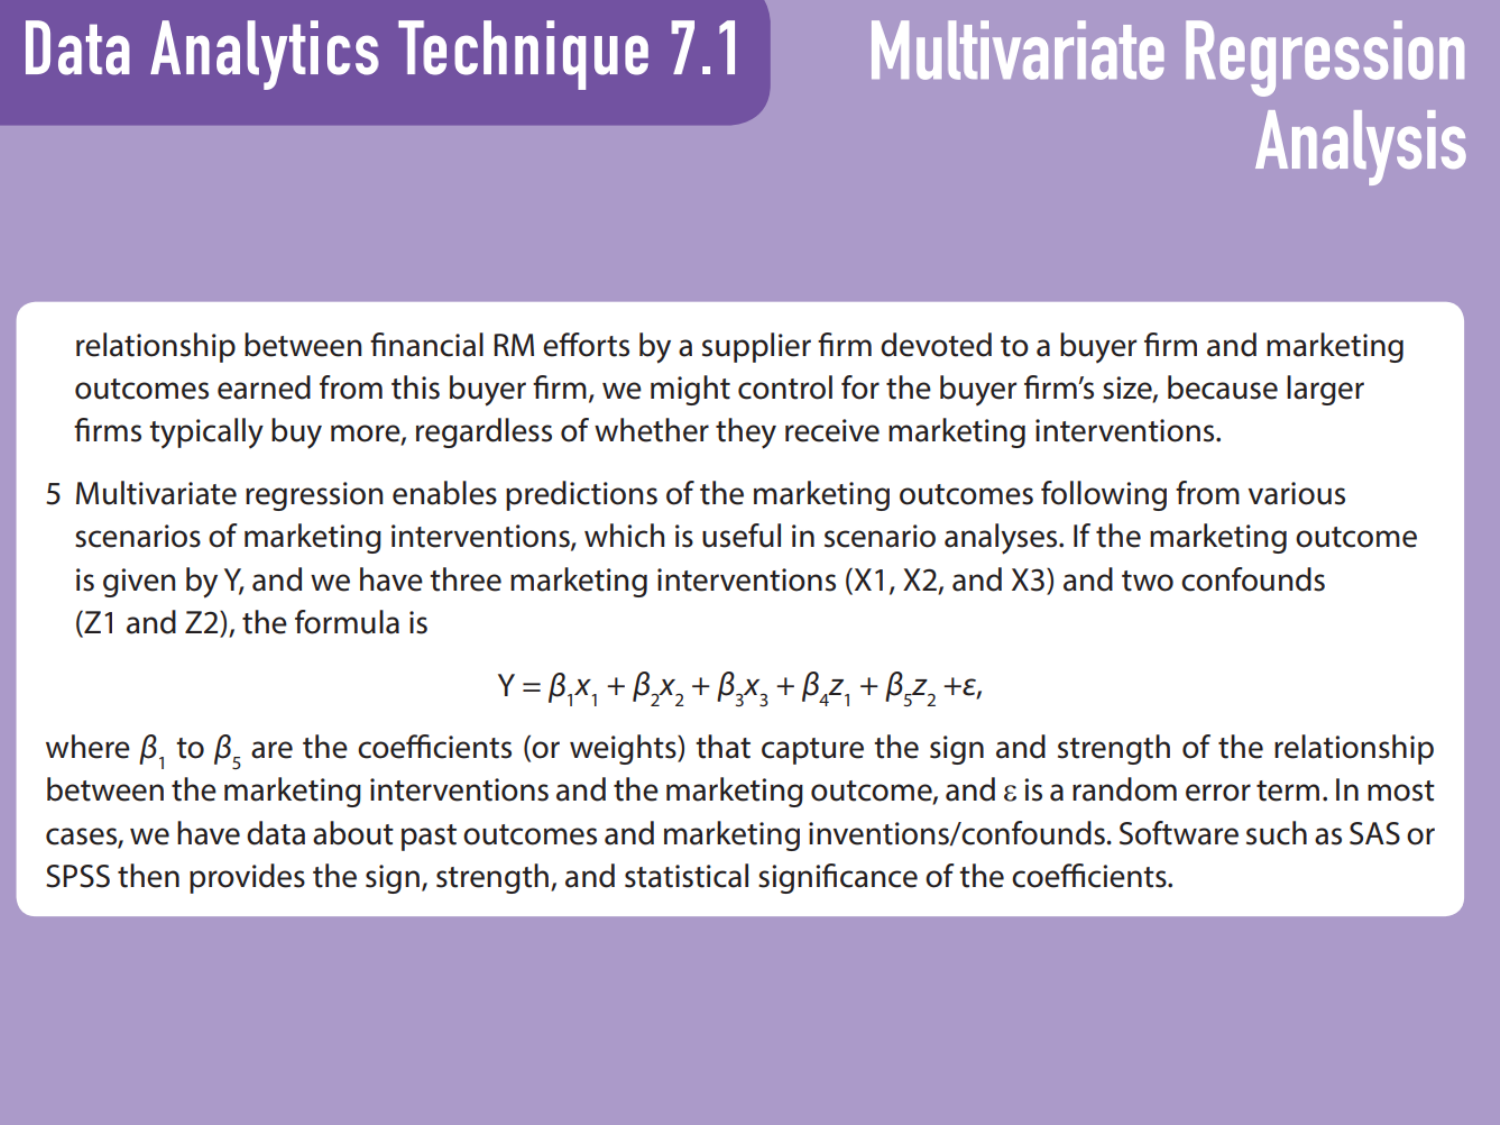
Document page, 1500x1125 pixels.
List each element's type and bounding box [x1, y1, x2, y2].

picture [850, 0, 1500, 200]
picture [0, 290, 1500, 933]
picture [0, 0, 777, 200]
